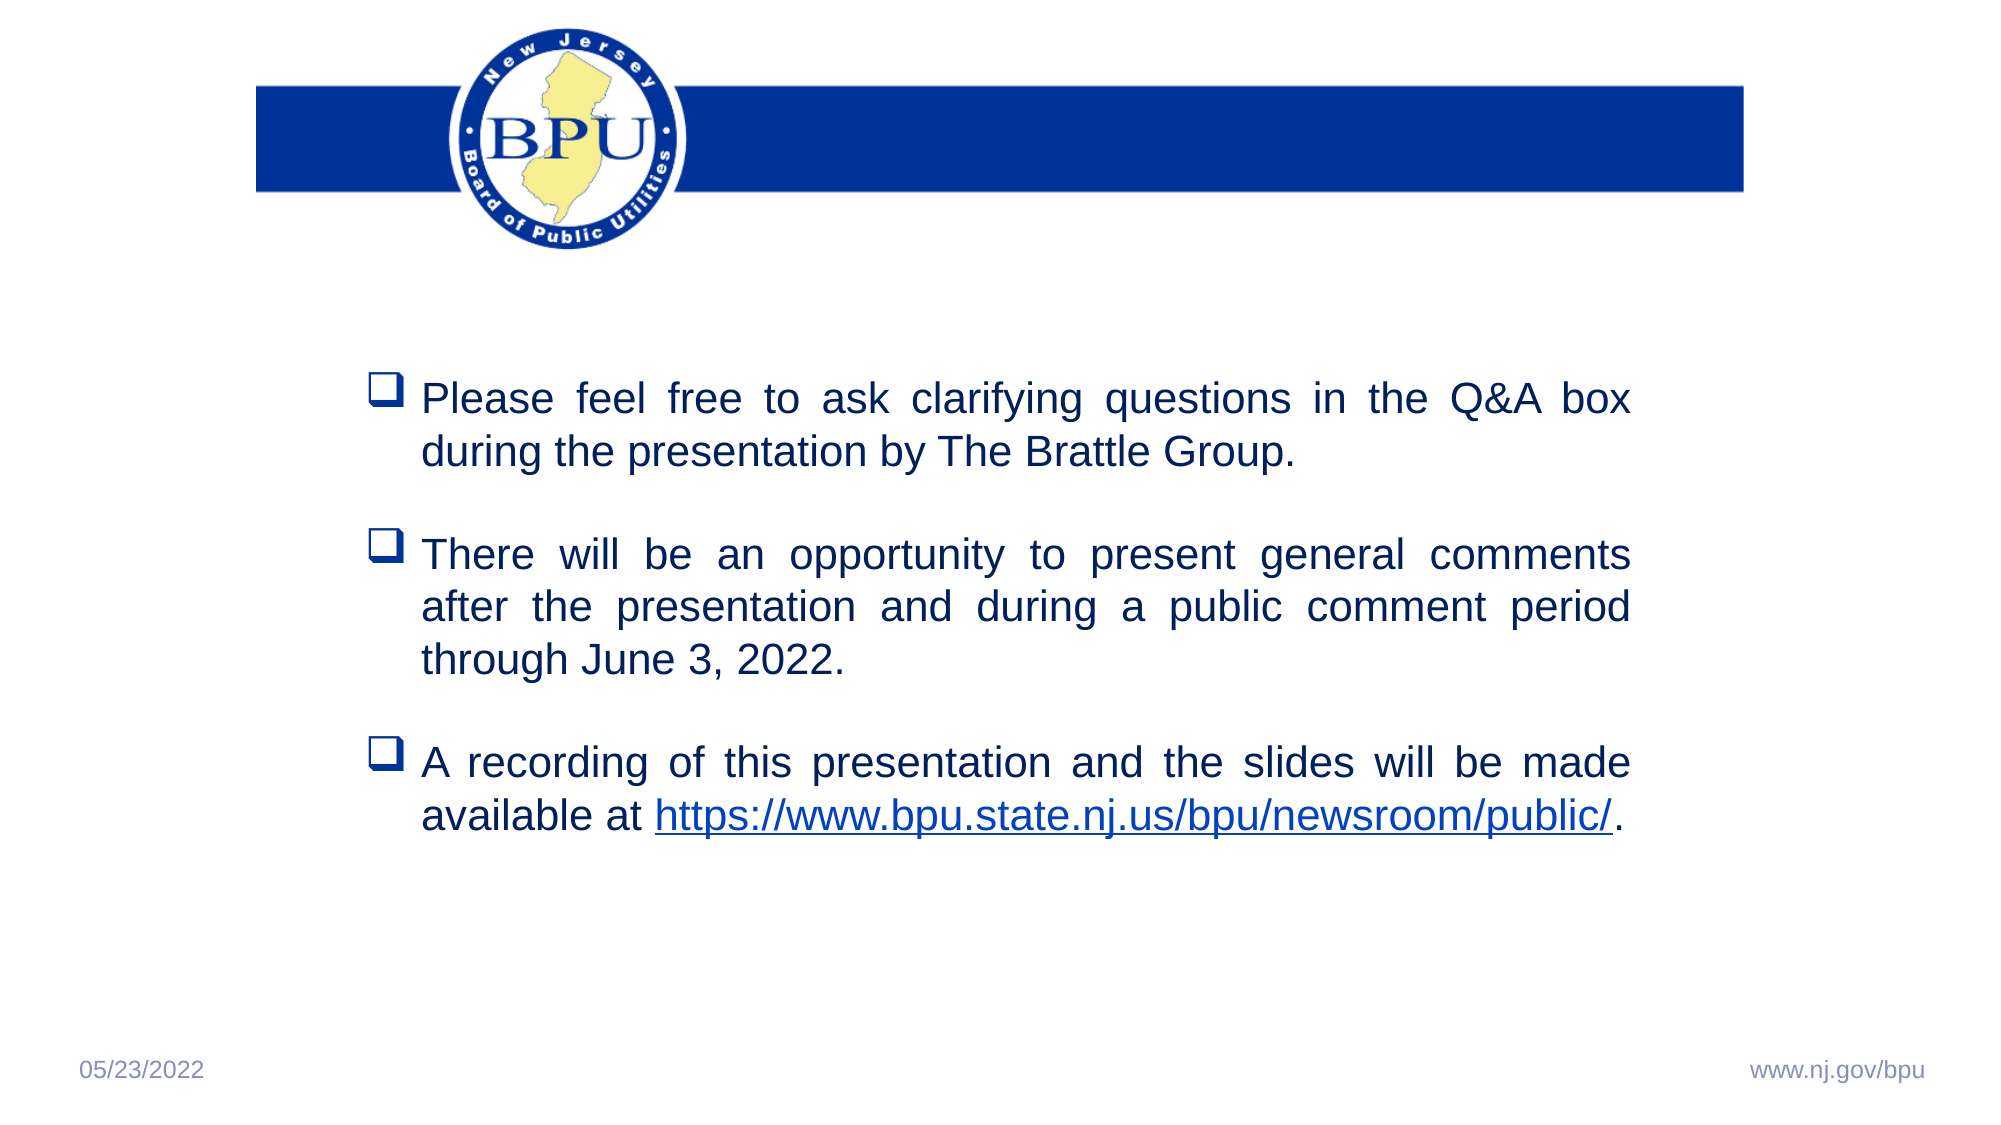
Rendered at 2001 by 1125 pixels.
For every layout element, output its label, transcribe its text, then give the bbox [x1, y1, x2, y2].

picture [255, 23, 1744, 288]
text_box 05/23/2022 www.nj.gov/bpu [1, 1046, 2000, 1122]
list Please feel free to ask clarifying questions in the Q&A box during the presentation by The Brattle Group. There will be an opportunity to present general comments after the presentation and during a public comment period through June 3, 2022. A recording of this presentation and the slides will be made available at https://www.bpu.state.nj.us/bpu/newsroom/public/. [350, 362, 1648, 913]
